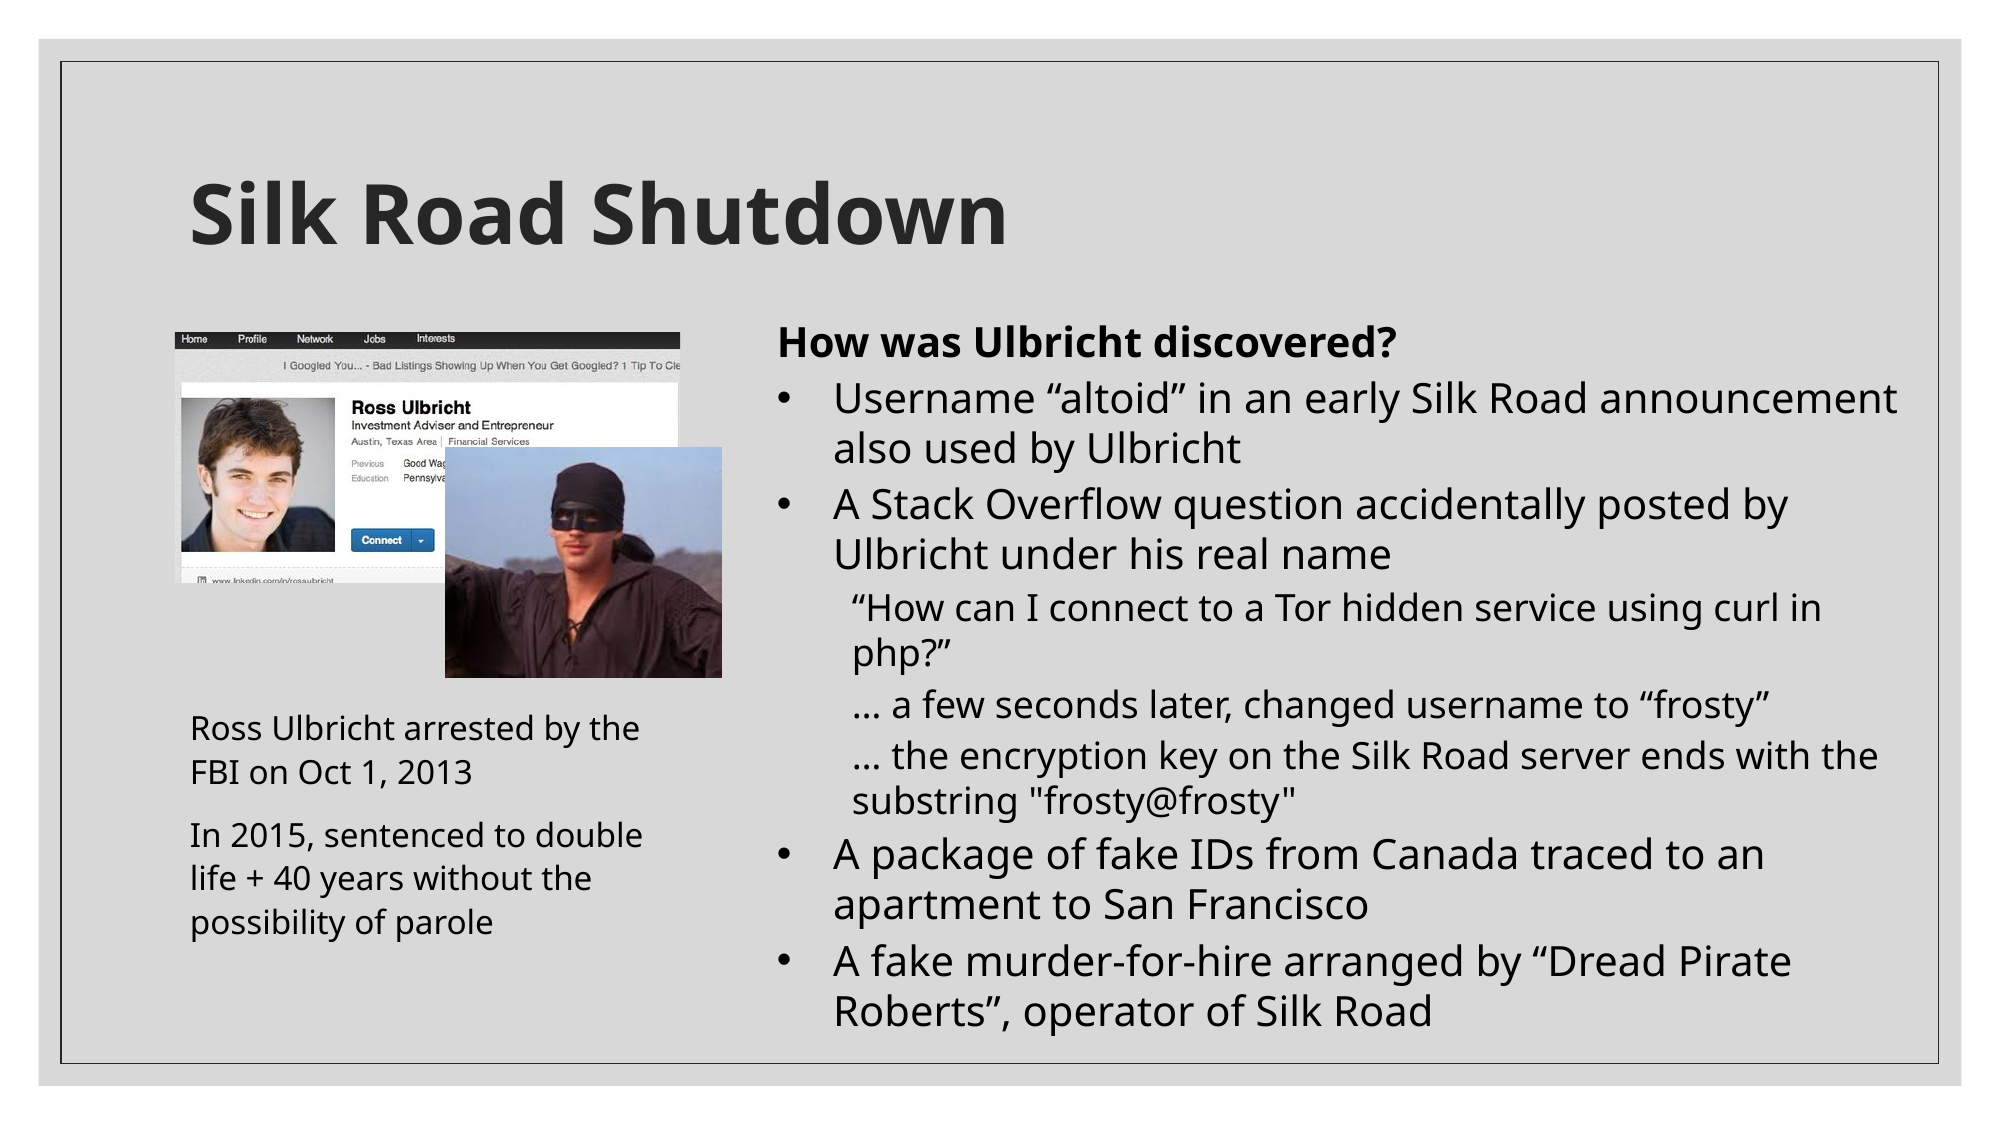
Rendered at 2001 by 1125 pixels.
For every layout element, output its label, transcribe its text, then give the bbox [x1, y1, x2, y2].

title Silk Road Shutdown [174, 105, 1825, 331]
text_box How was Ulbricht discovered? Username “altoid” in an early Silk Road announcement also used by Ulbricht A Stack Overflow question accidentally posted by Ulbricht under his real name “How can I connect to a Tor hidden service using curl in php?” … a few seconds later, changed username to “frosty” … the encryption key on the Silk Road server ends with the substring "frosty@frosty" A package of fake IDs from Canada traced to an apartment to San Francisco A fake murder-for-hire arranged by “Dread Pirate Roberts”, operator of Silk Road [762, 308, 1929, 1042]
list Ross Ulbricht arrested by the FBI on Oct 1, 2013 In 2015, sentenced to double life + 40 years without the possibility of parole [174, 695, 681, 975]
picture [174, 332, 722, 678]
